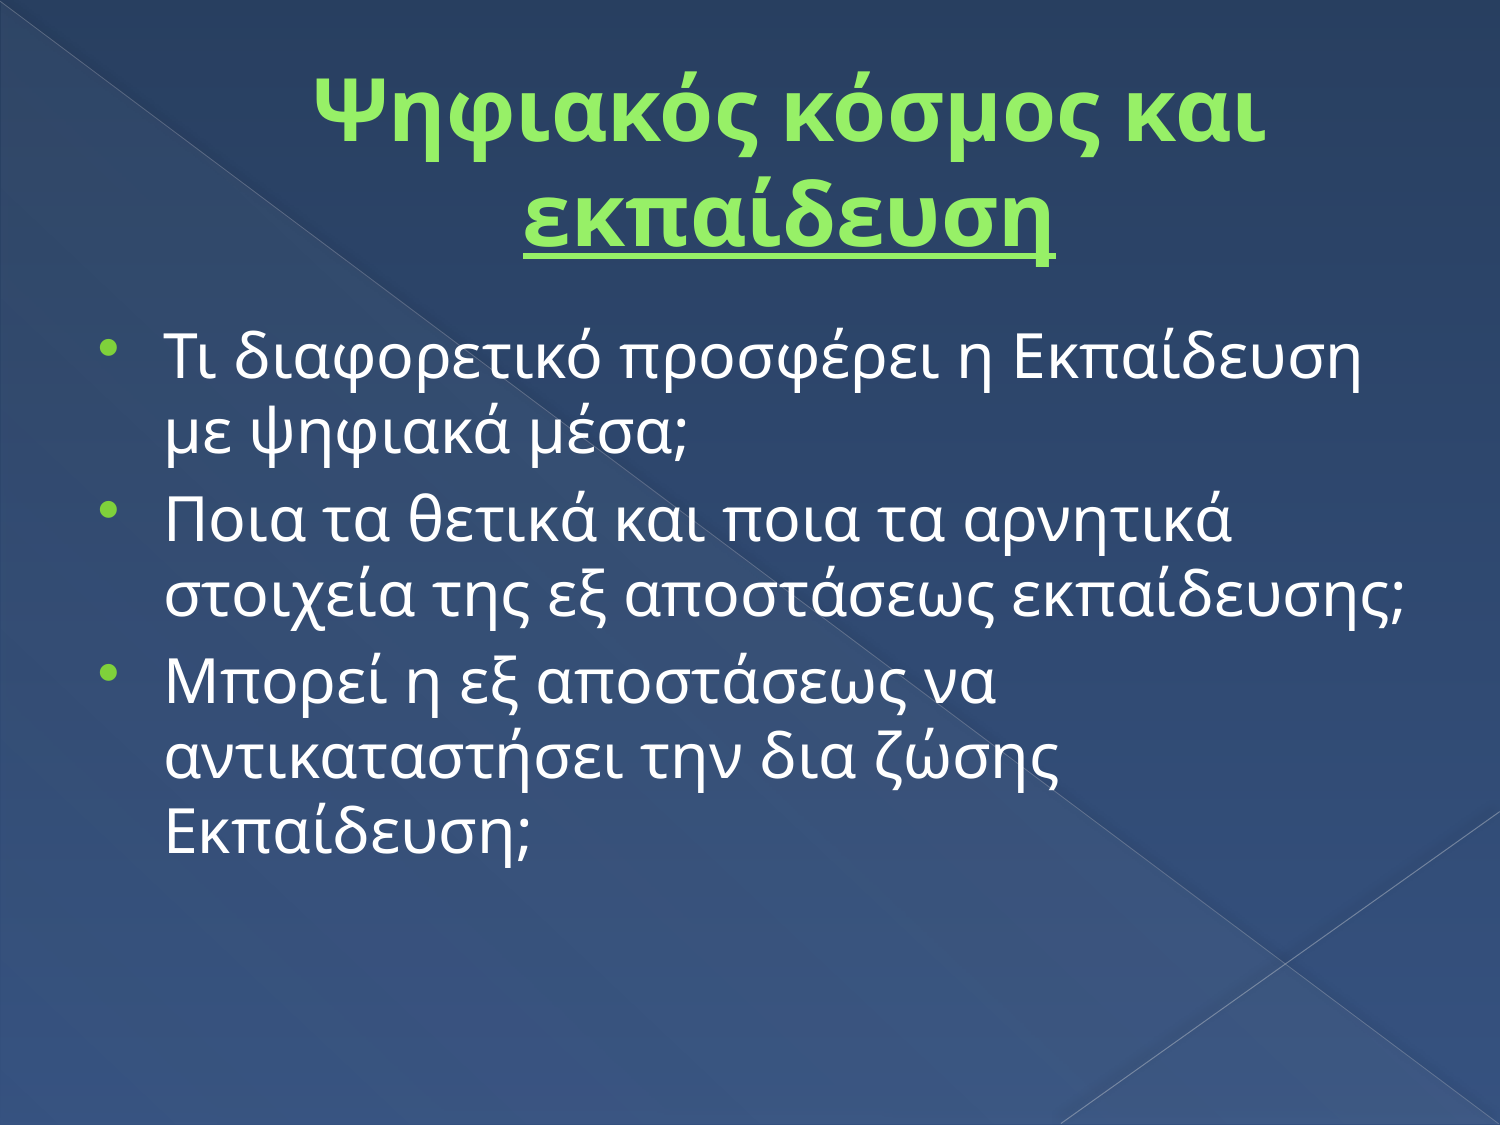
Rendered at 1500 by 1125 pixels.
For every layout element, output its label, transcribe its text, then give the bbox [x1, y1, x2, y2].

title Ψηφιακός κόσμος και εκπαίδευση [75, 43, 1425, 274]
list Τι διαφορετικό προσφέρει η Εκπαίδευση με ψηφιακά μέσα; Ποια τα θετικά και ποια τα αρνητικά στοιχεία της εξ αποστάσεως εκπαίδευσης; Μπορεί η εξ αποστάσεως να αντικαταστήσει την δια ζώσης Εκπαίδευση; [75, 308, 1425, 1059]
